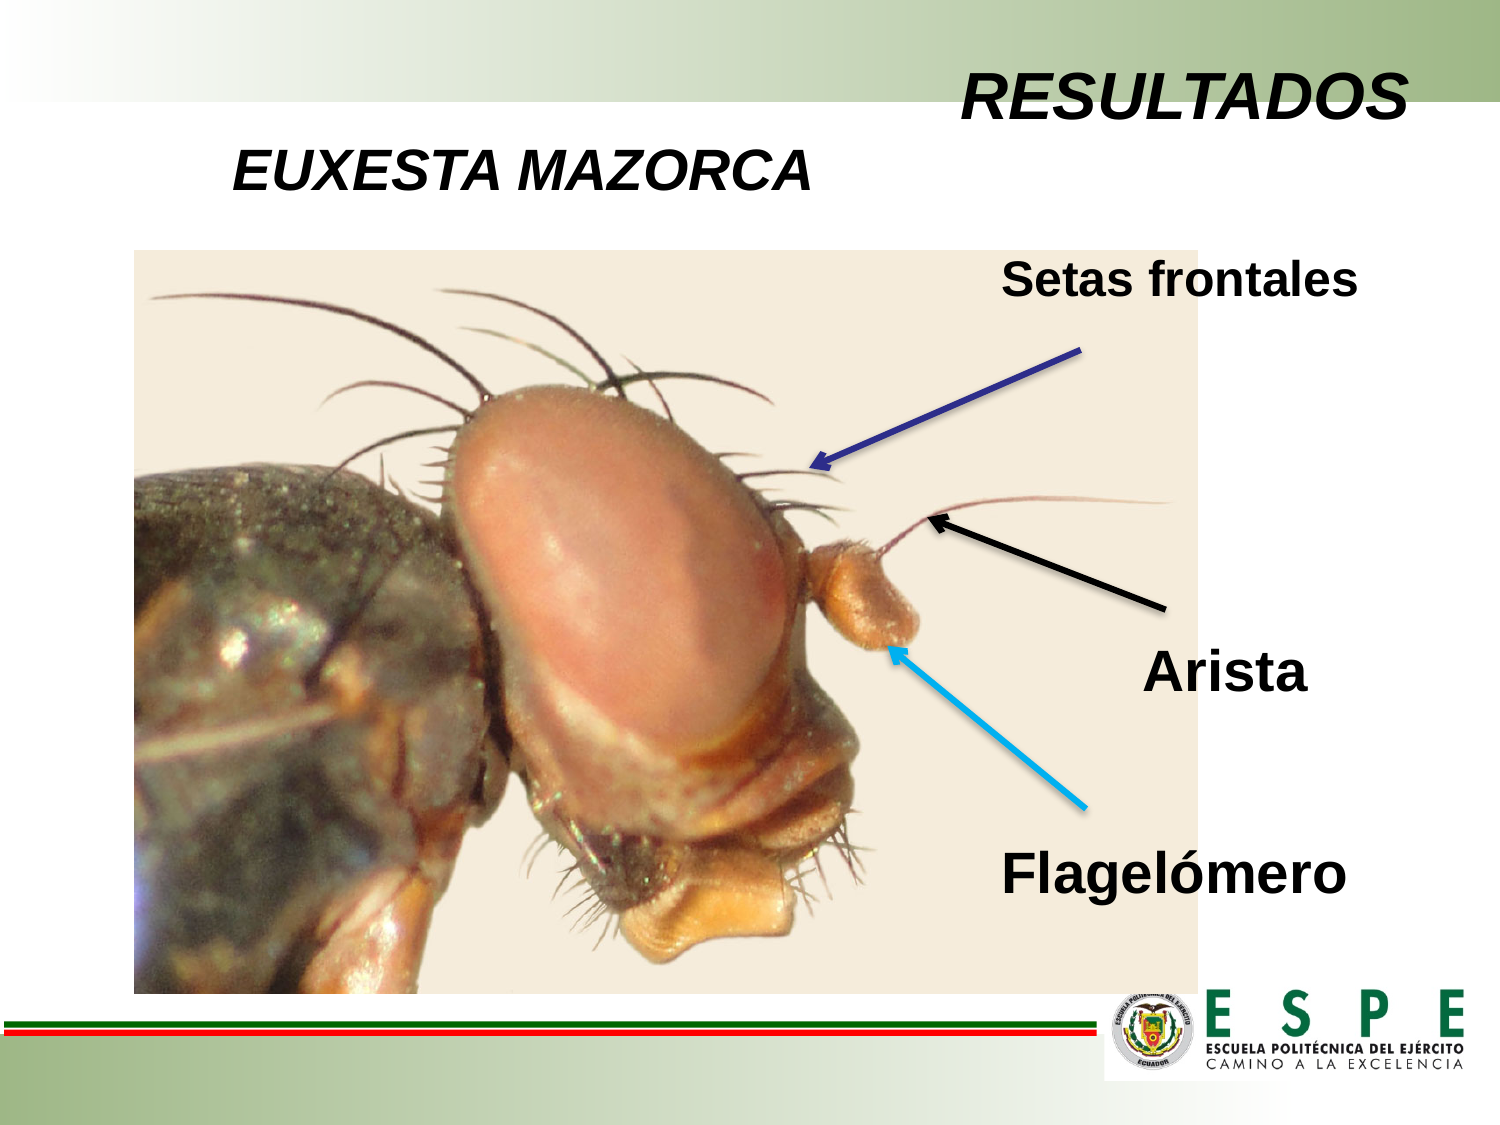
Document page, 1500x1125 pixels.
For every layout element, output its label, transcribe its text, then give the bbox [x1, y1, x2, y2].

text_box RESULTADOS [74, 45, 1425, 176]
text_box Setas frontales [986, 238, 1412, 314]
text_box Arista [1202, 625, 1412, 711]
title EUXESTA MAZORCA [0, 124, 1199, 313]
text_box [808, 349, 1081, 469]
text_box Flagelómero [1202, 828, 1424, 913]
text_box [887, 645, 1087, 810]
picture [1104, 976, 1483, 1081]
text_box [926, 517, 1167, 610]
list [134, 250, 1198, 994]
